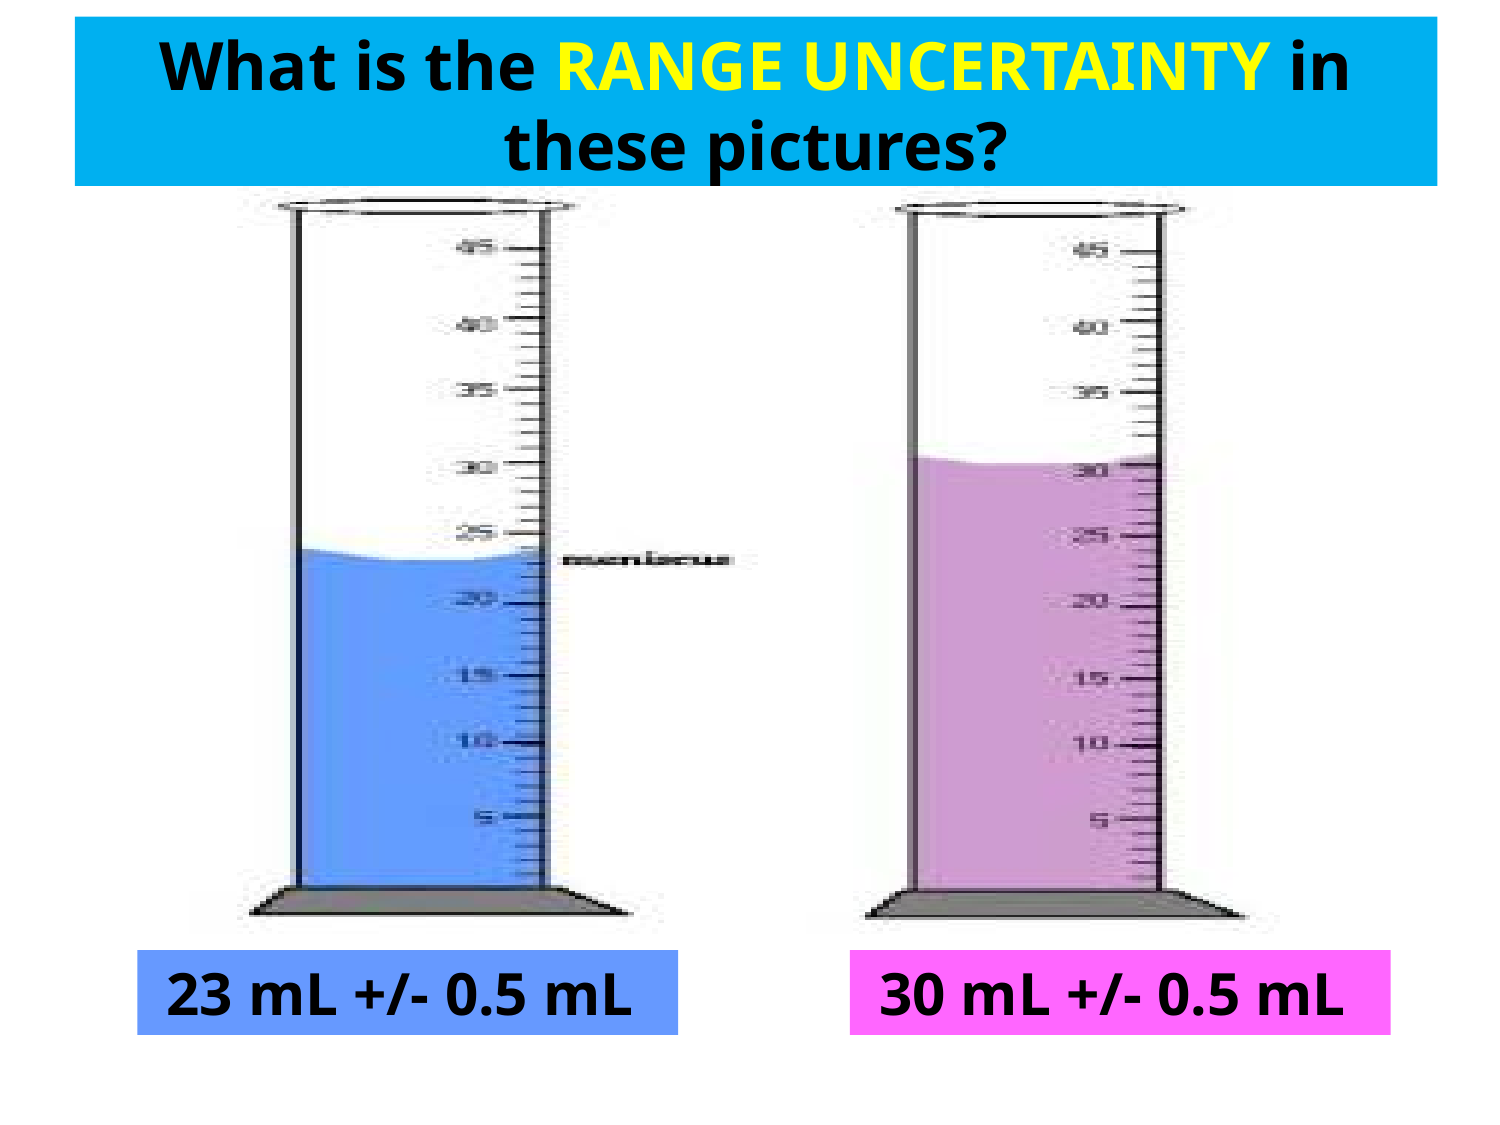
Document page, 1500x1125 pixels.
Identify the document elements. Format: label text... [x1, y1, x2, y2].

picture [0, 186, 1500, 1121]
text_box What is the RANGE UNCERTAINTY in these pictures? [74, 16, 1438, 184]
